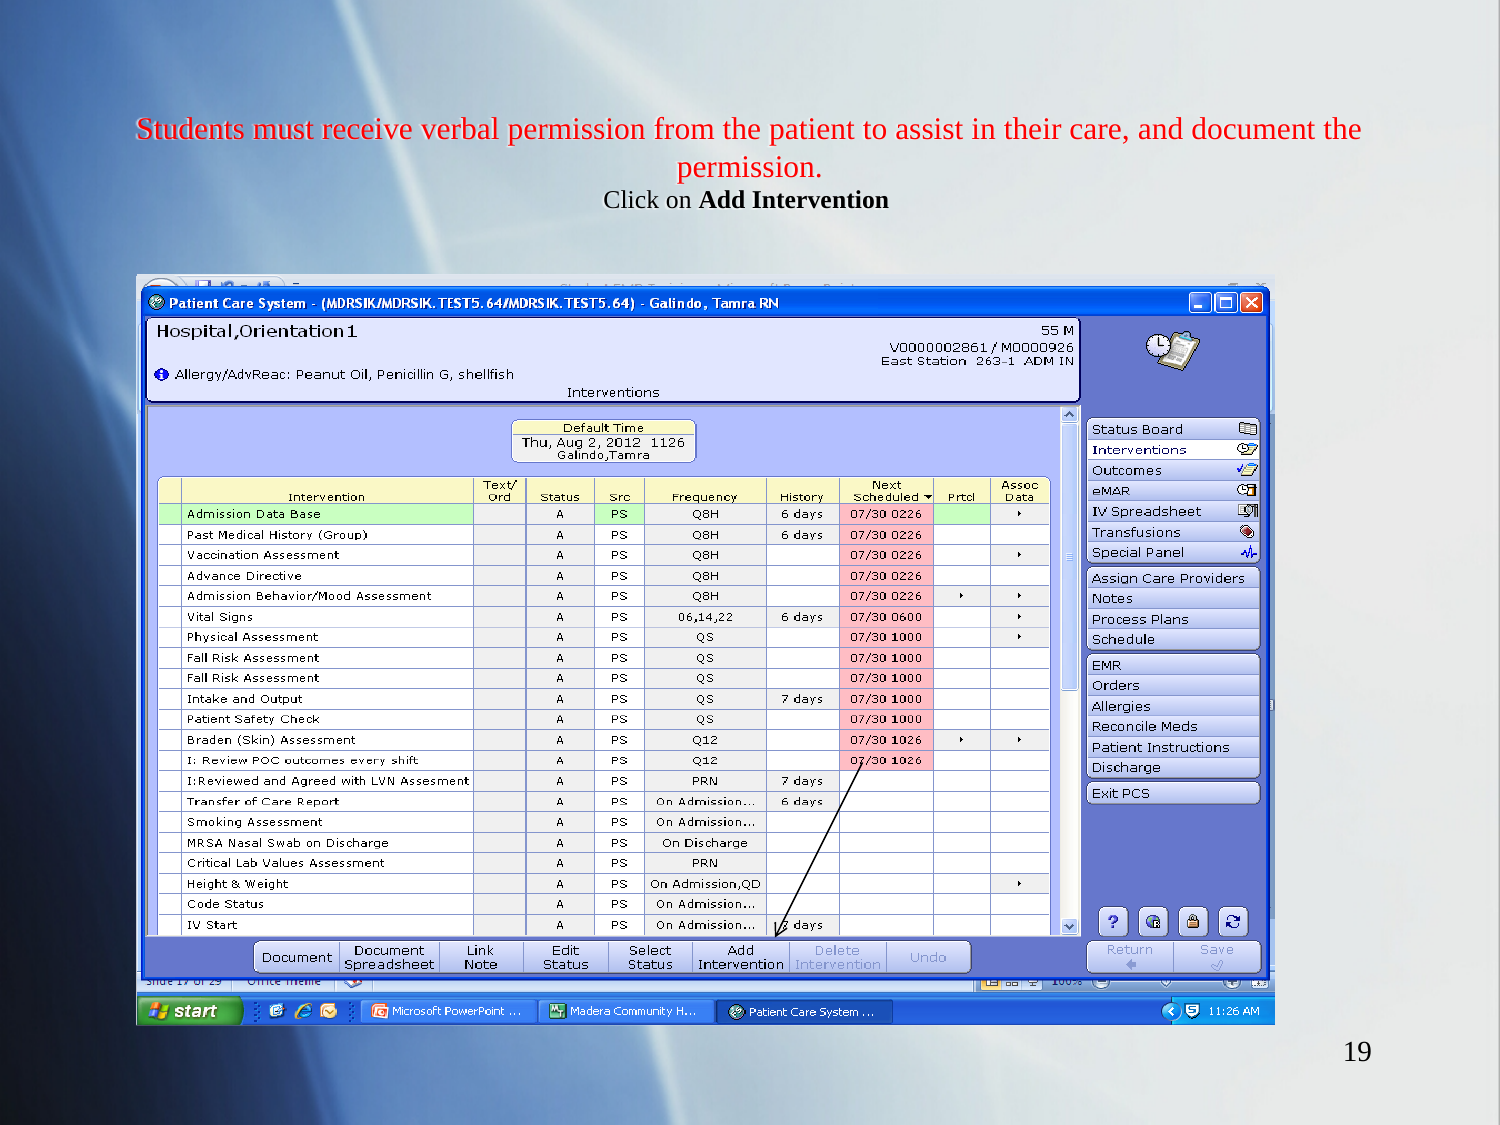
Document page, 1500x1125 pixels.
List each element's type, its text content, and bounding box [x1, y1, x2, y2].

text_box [774, 762, 863, 938]
title Students must receive verbal permission from the patient to assist in their care, and document the permission. Click on Add Intervention [112, 99, 1388, 251]
slide_number 19 [1074, 1024, 1388, 1101]
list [137, 274, 1276, 1026]
picture [0, 0, 1500, 1125]
